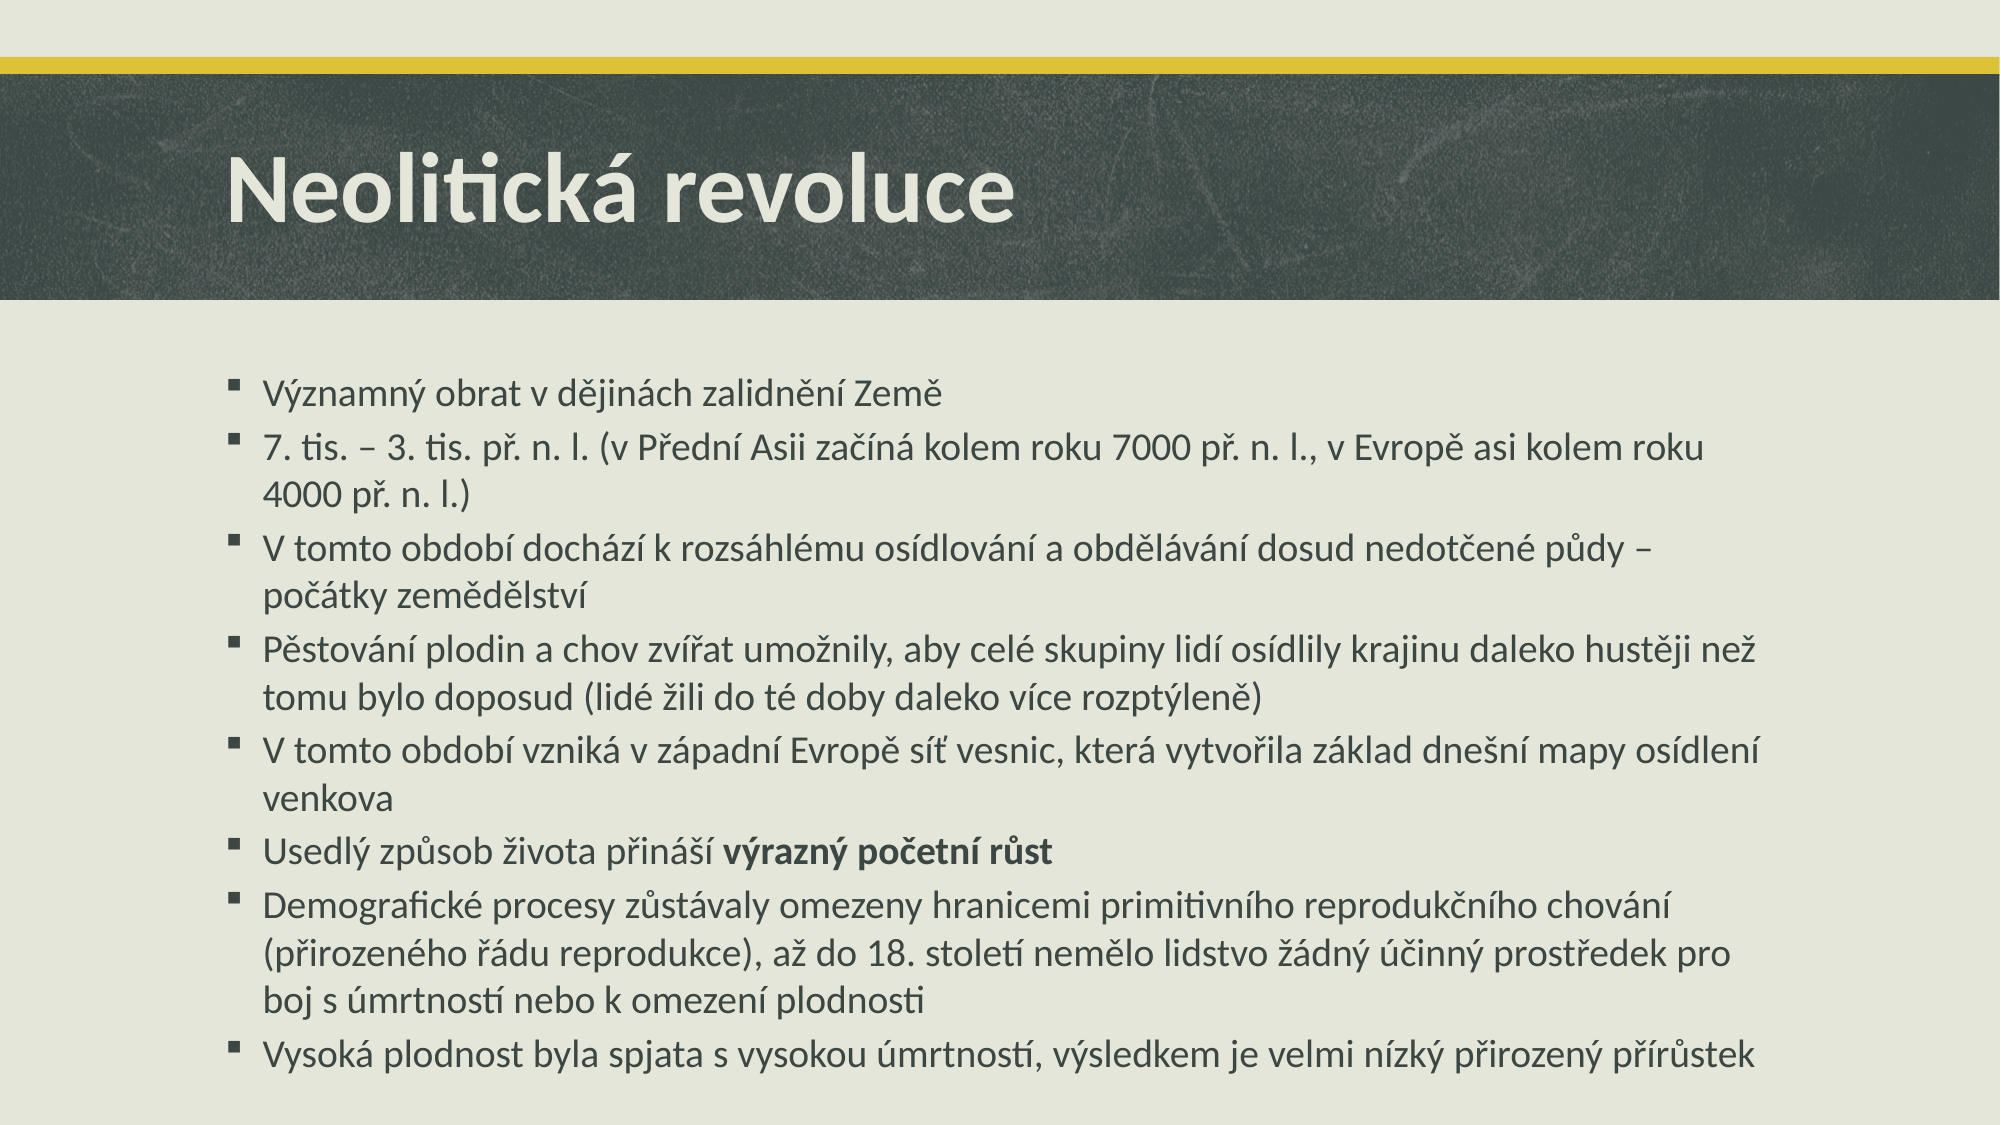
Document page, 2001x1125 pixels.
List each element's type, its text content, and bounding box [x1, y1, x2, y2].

title Neolitická revoluce [210, 76, 1790, 300]
list Významný obrat v dějinách zalidnění Země 7. tis. – 3. tis. př. n. l. (v Přední Asii začíná kolem roku 7000 př. n. l., v Evropě asi kolem roku 4000 př. n. l.) V tomto období dochází k rozsáhlému osídlování a obdělávání dosud nedotčené půdy – počátky zemědělství Pěstování plodin a chov zvířat umožnily, aby celé skupiny lidí osídlily krajinu daleko hustěji než tomu bylo doposud (lidé žili do té doby daleko více rozptýleně) V tomto období vzniká v západní Evropě síť vesnic, která vytvořila základ dnešní mapy osídlení venkova Usedlý způsob života přináší výrazný početní růst Demografické procesy zůstávaly omezeny hranicemi primitivního reprodukčního chování (přirozeného řádu reprodukce), až do 18. století nemělo lidstvo žádný účinný prostředek pro boj s úmrtností nebo k omezení plodnosti Vysoká plodnost byla spjata s vysokou úmrtností, výsledkem je velmi nízký přirozený přírůstek [210, 359, 1790, 1070]
picture [0, 74, 2000, 300]
